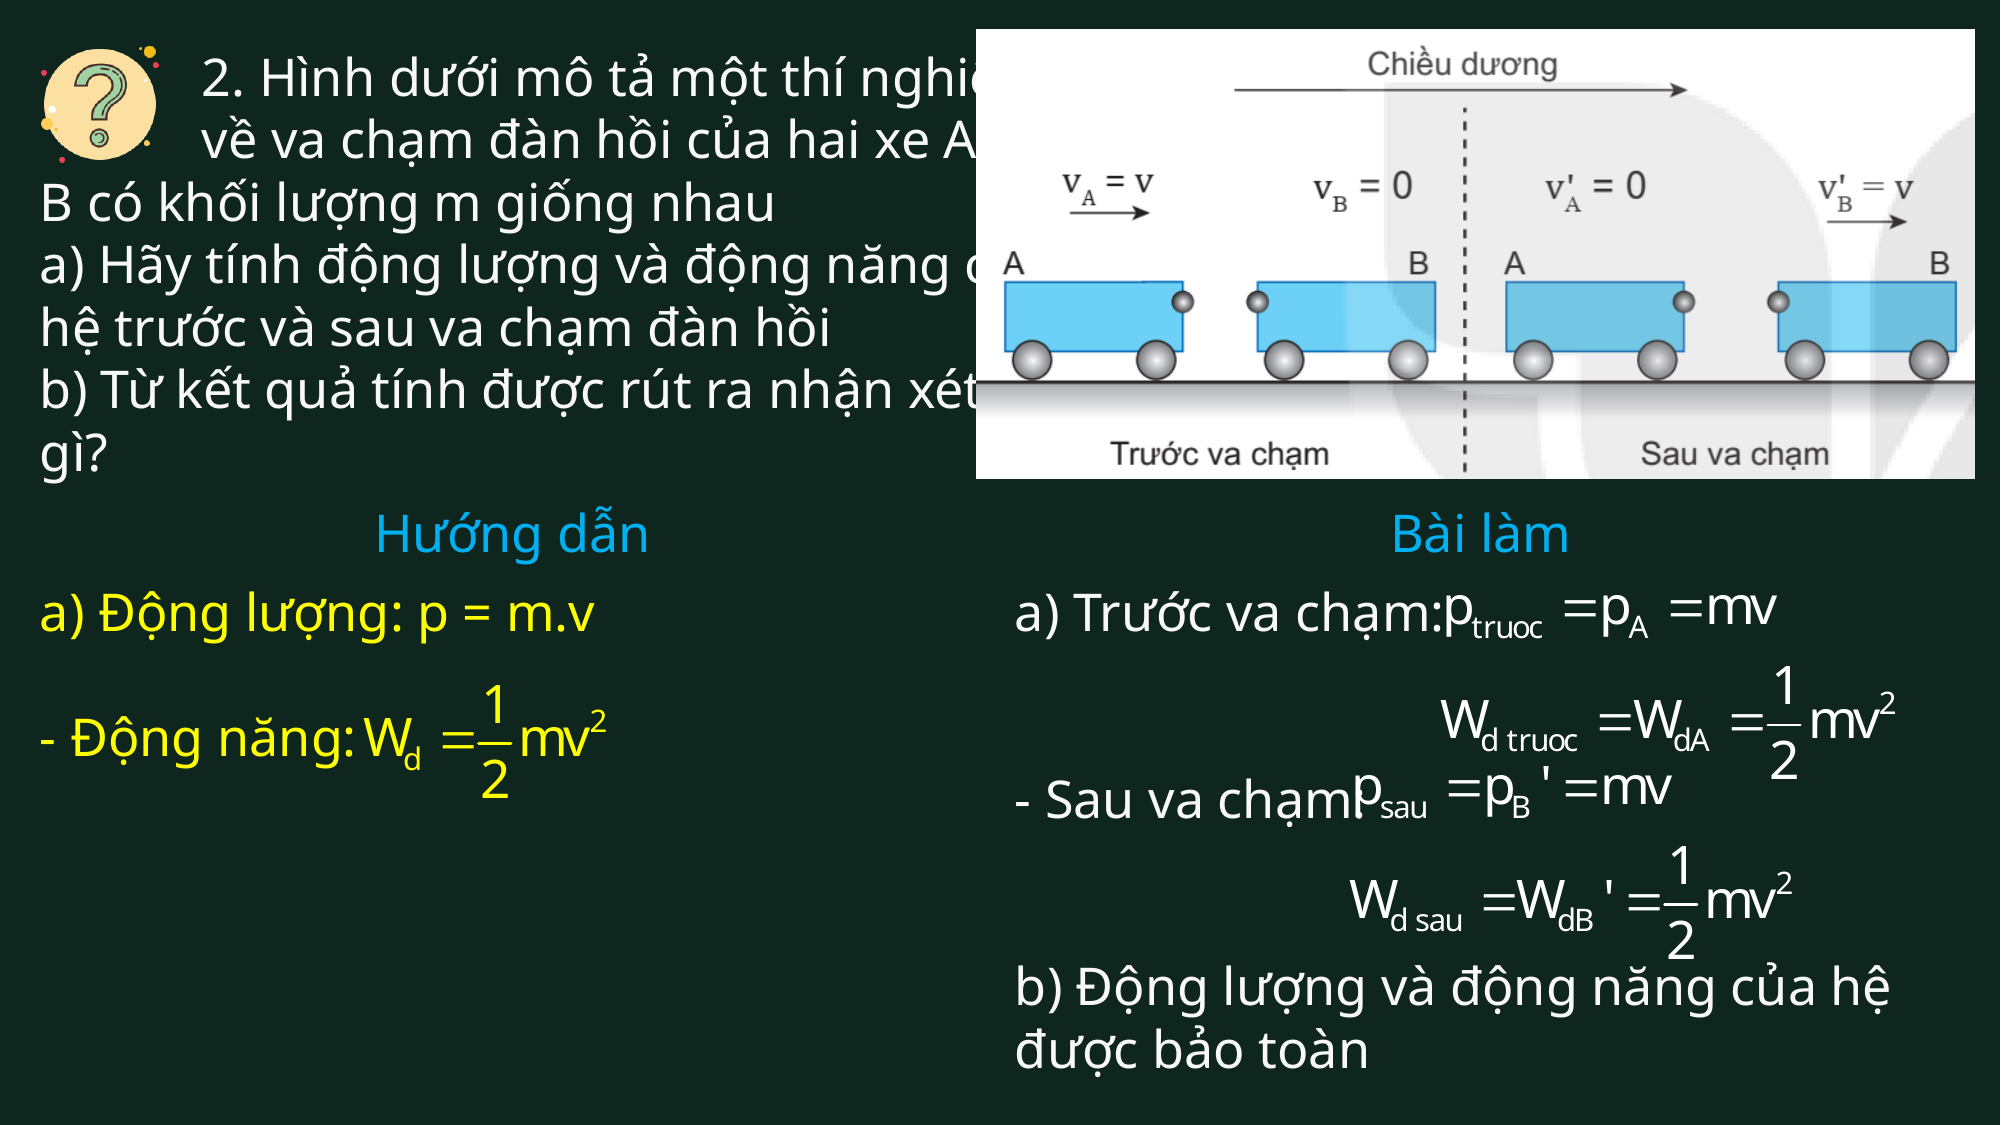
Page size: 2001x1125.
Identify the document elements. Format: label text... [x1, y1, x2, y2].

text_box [1343, 750, 1802, 973]
picture [976, 28, 1976, 480]
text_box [1433, 570, 1906, 793]
text_box Hướng dẫn [356, 498, 668, 564]
text_box a) Động lượng: p = m.v - Động năng: [24, 563, 999, 670]
text_box 2. Hình dưới mô tả một thí nghiệm về va chạm đàn hồi của hai xe A và B có khối lượng m giống nhau a) Hãy tính động lượng và động năng của hệ trước và sau va chạm đàn hồi b) Từ kết quả tính được rút ra nhận xét gì? [176, 29, 974, 135]
text_box Bài làm [1331, 498, 1643, 563]
text_box a) Trước va chạm: - Sau va chạm: b) Động lượng và động năng của hệ được bảo toàn [999, 563, 1975, 670]
picture [24, 28, 176, 180]
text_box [356, 672, 615, 810]
